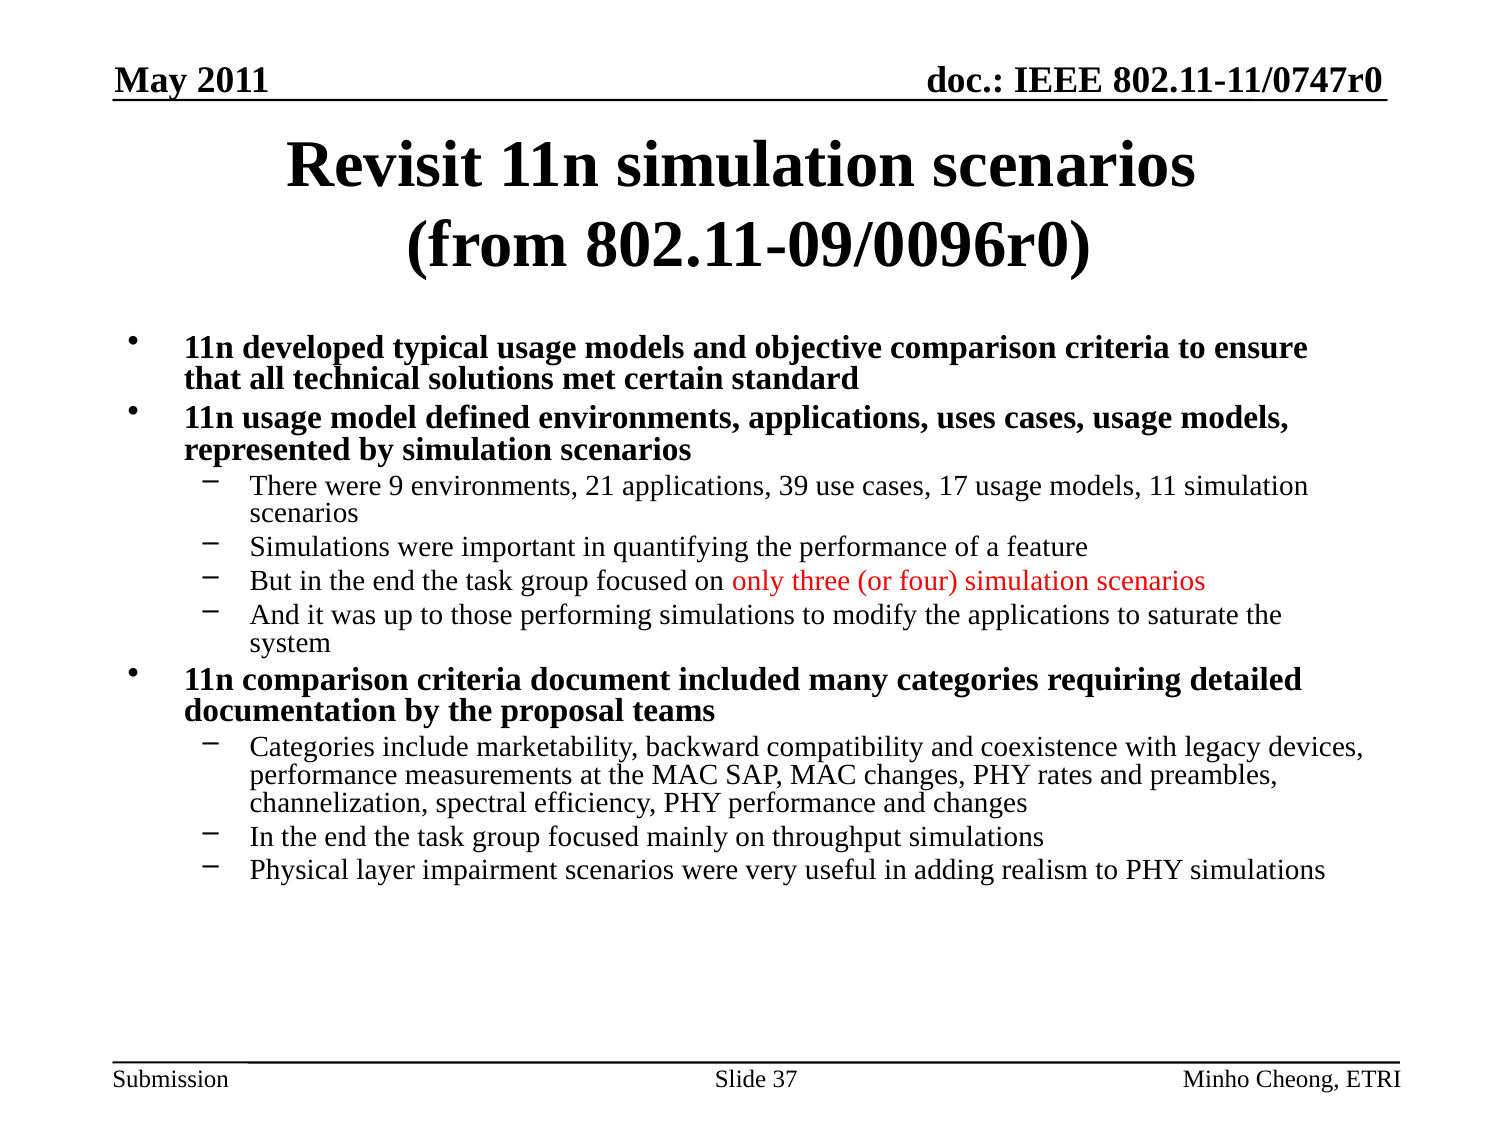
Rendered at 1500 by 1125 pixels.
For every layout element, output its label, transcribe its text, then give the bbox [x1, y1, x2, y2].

footer Minho Cheong, ETRI [1180, 1061, 1402, 1093]
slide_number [114, 54, 272, 101]
list 11n developed typical usage models and objective comparison criteria to ensure that all technical solutions met certain standard 11n usage model defined environments, applications, uses cases, usage models, represented by simulation scenarios There were 9 environments, 21 applications, 39 use cases, 17 usage models, 11 simulation scenarios Simulations were important in quantifying the performance of a feature But in the end the task group focused on only three (or four) simulation scenarios And it was up to those performing simulations to modify the applications to saturate the system 11n comparison criteria document included many categories requiring detailed documentation by the proposal teams Categories include marketability, backward compatibility and coexistence with legacy devices, performance measurements at the MAC SAP, MAC changes, PHY rates and preambles, channelization, spectral efficiency, PHY performance and changes In the end the task group focused mainly on throughput simulations Physical layer impairment scenarios were very useful in adding realism to PHY simulations [112, 324, 1388, 1001]
slide_number Slide 37 [712, 1061, 800, 1093]
title Revisit 11n simulation scenarios (from 802.11-09/0096r0) [112, 112, 1388, 288]
